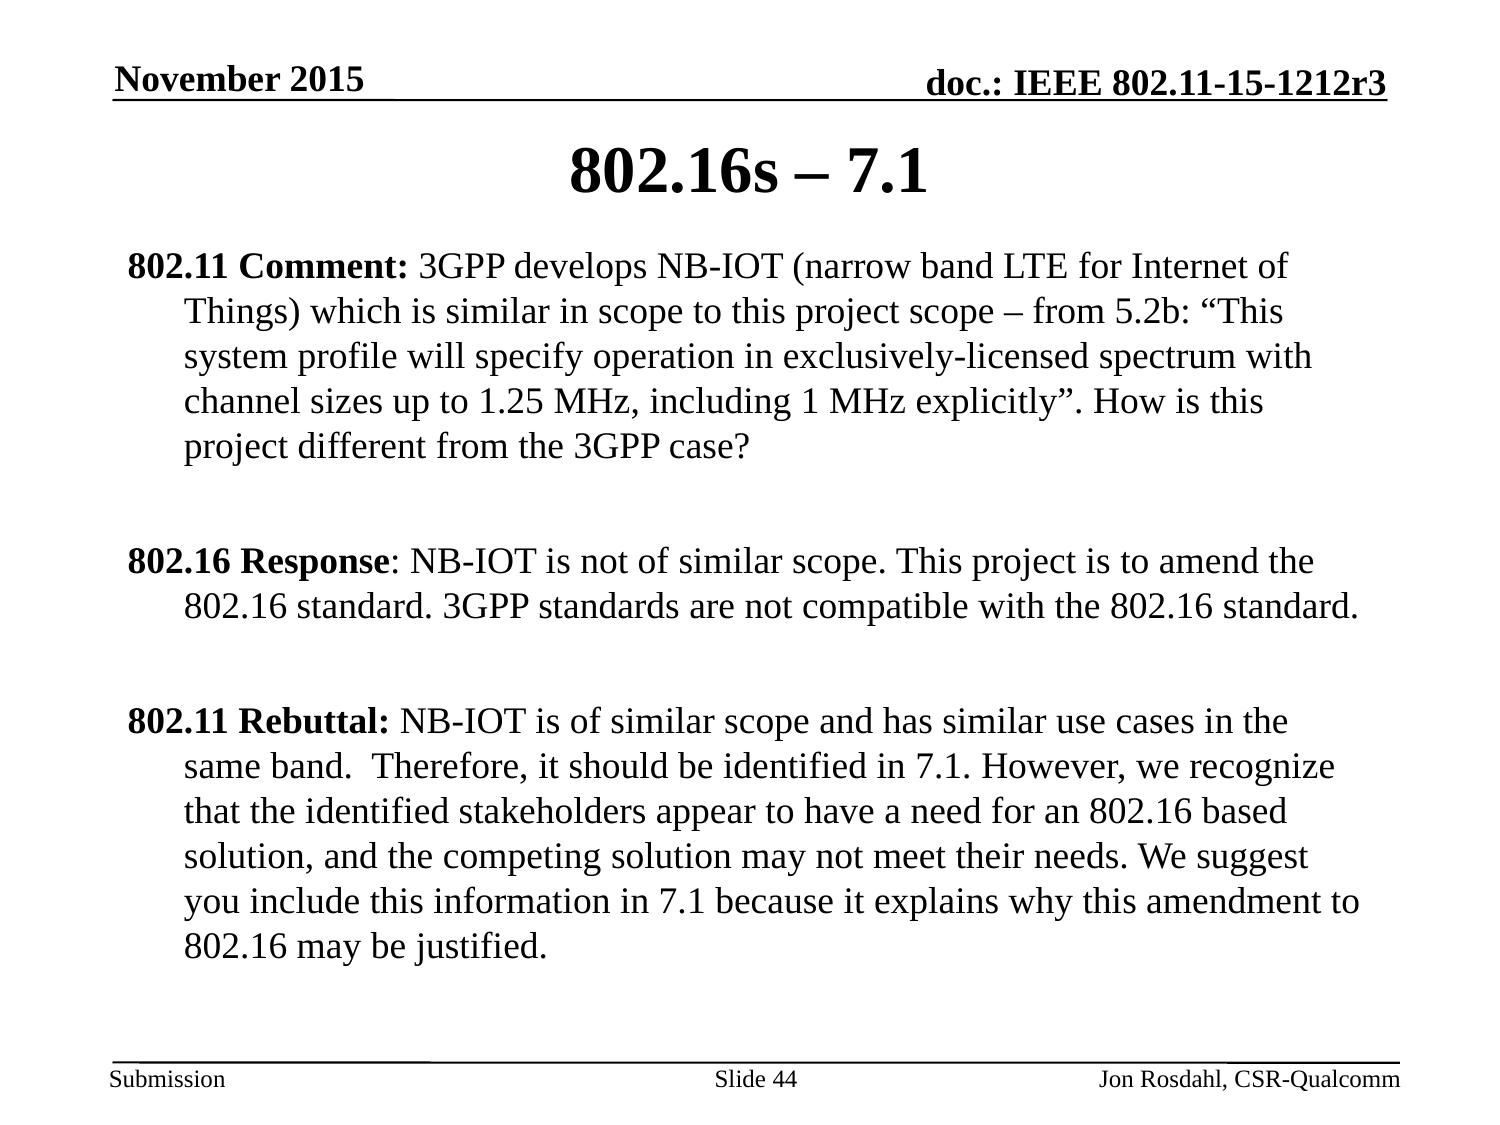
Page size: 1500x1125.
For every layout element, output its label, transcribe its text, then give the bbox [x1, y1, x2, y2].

list 802.11 Comment: 3GPP develops NB-IOT (narrow band LTE for Internet of Things) which is similar in scope to this project scope – from 5.2b: “This system profile will specify operation in exclusively-licensed spectrum with channel sizes up to 1.25 MHz, including 1 MHz explicitly”. How is this project different from the 3GPP case? 802.16 Response: NB-IOT is not of similar scope. This project is to amend the 802.16 standard. 3GPP standards are not compatible with the 802.16 standard. 802.11 Rebuttal: NB-IOT is of similar scope and has similar use cases in the same band. Therefore, it should be identified in 7.1. However, we recognize that the identified stakeholders appear to have a need for an 802.16 based solution, and the competing solution may not meet their needs. We suggest you include this information in 7.1 because it explains why this amendment to 802.16 may be justified. [112, 232, 1388, 1000]
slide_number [114, 54, 423, 100]
slide_number Slide 44 [712, 1061, 800, 1123]
footer Jon Rosdahl, CSR-Qualcomm [878, 1061, 1402, 1093]
title 802.16s – 7.1 [112, 112, 1388, 221]
